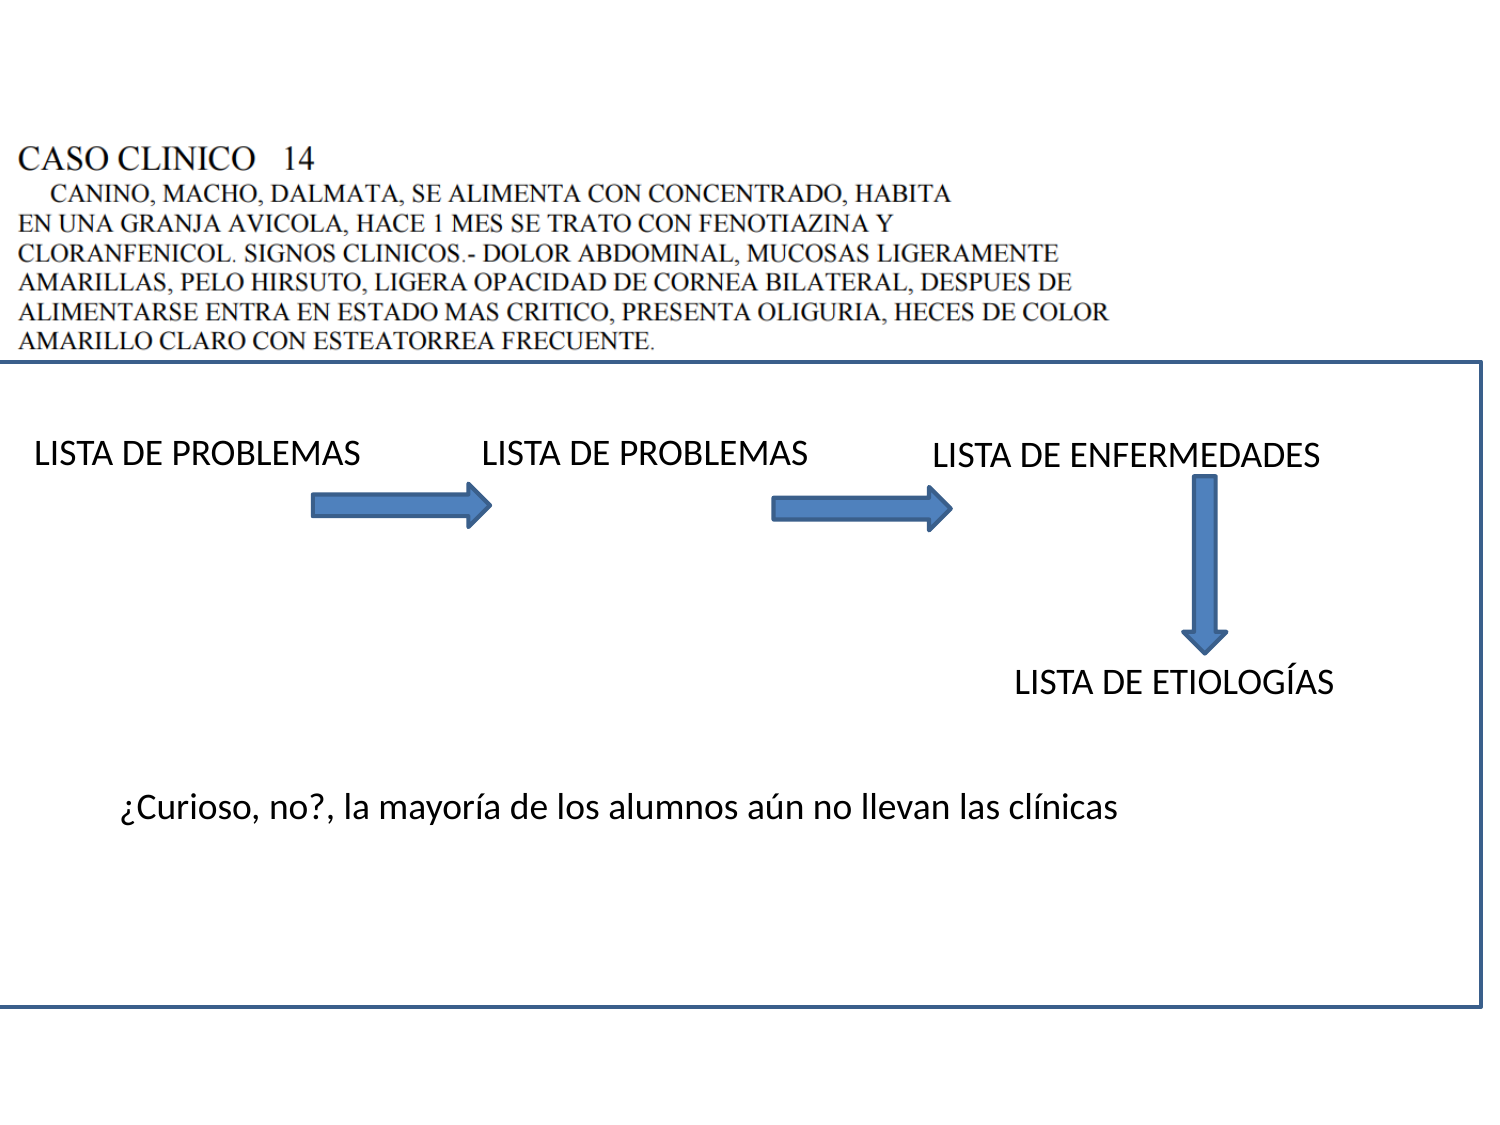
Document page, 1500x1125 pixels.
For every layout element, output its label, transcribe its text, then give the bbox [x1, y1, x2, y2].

text_box LISTA DE ENFERMEDADES [1246, 423, 1336, 483]
picture [0, 125, 1241, 1008]
text_box [1246, 360, 1483, 1009]
text_box LISTA DE ETIOLOGÍAS [1246, 649, 1350, 710]
